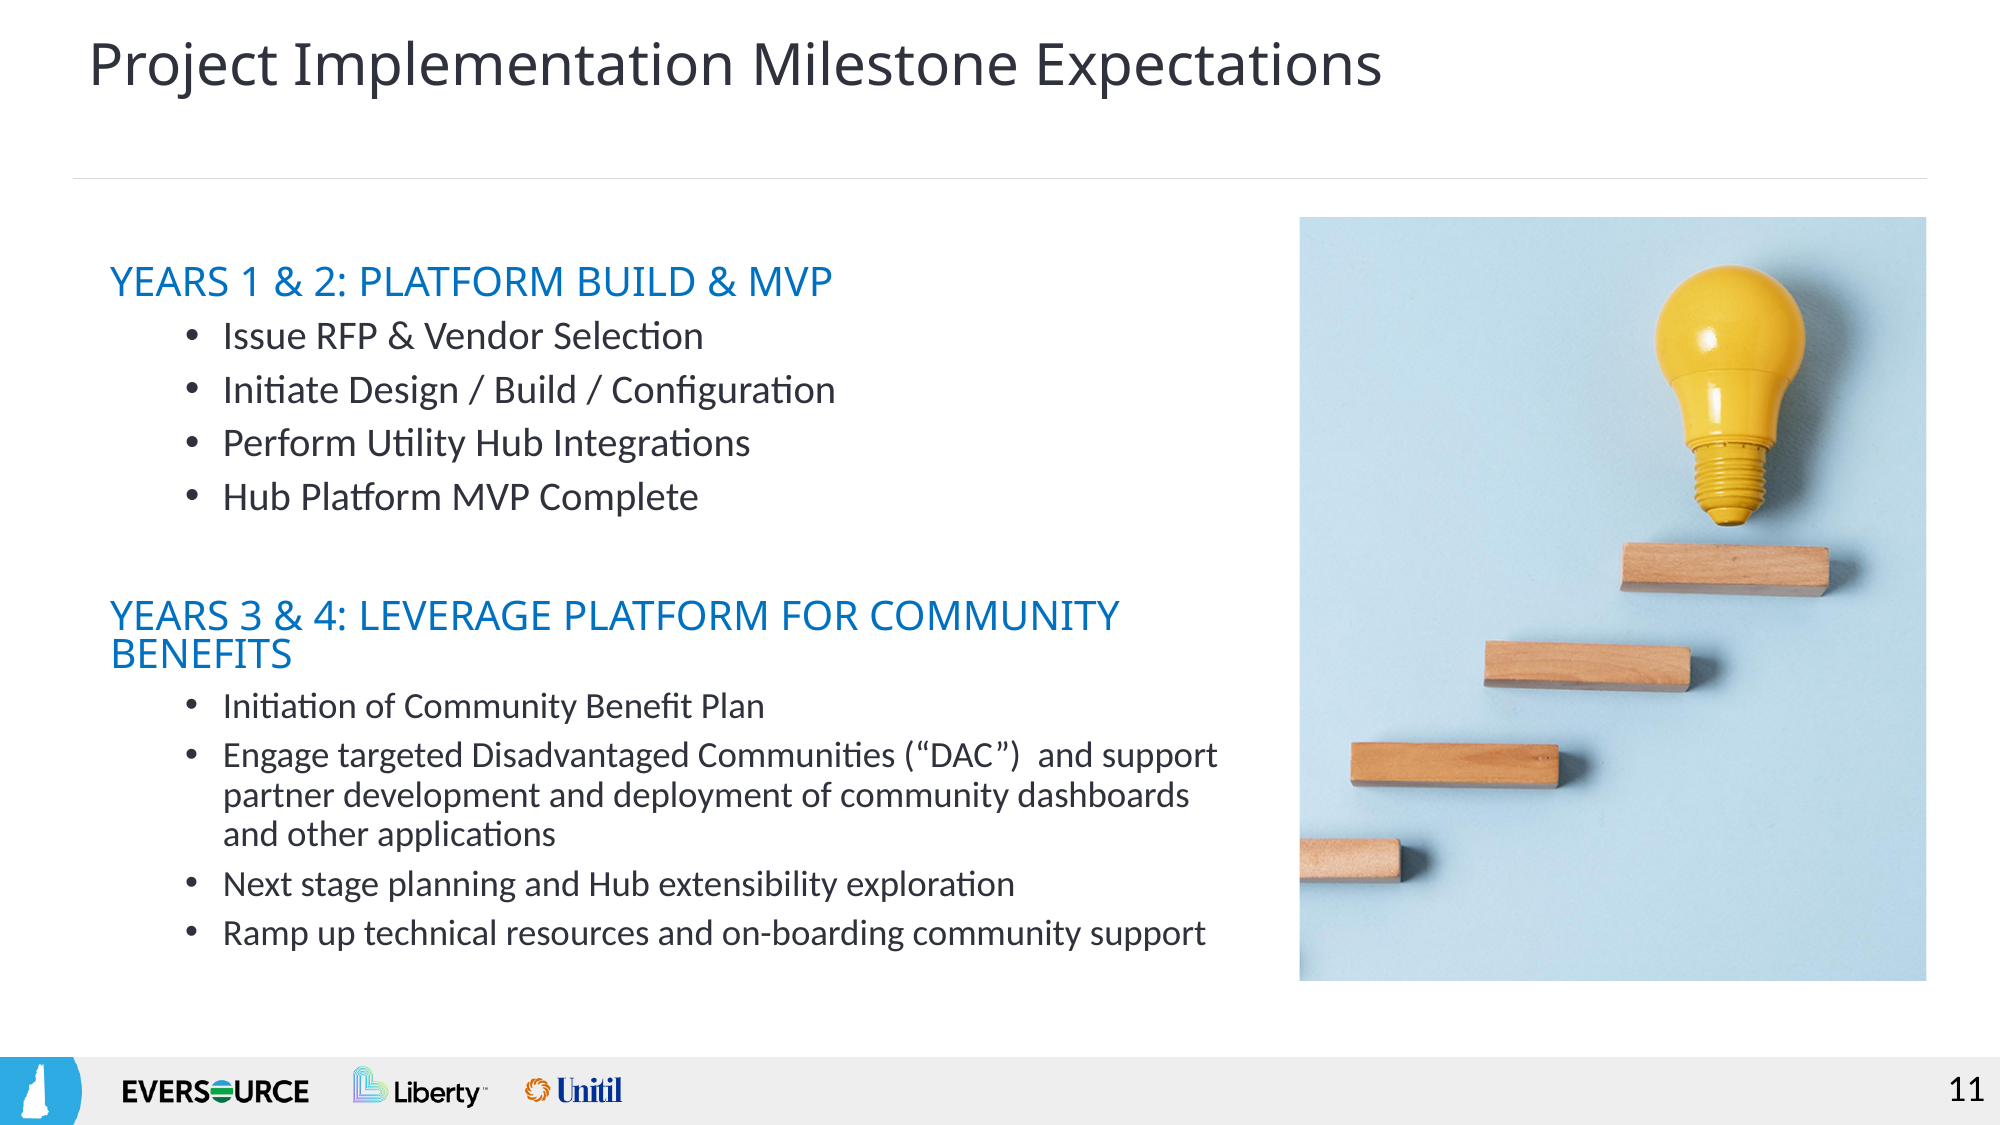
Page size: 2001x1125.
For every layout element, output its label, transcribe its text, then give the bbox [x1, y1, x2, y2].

slide_number 11 [1550, 1057, 2000, 1125]
picture [0, 1057, 1550, 1125]
list YEARS 1 & 2: PLATFORM BUILD & MVP Issue RFP & Vendor Selection Initiate Design / Build / Configuration Perform Utility Hub Integrations Hub Platform MVP Complete YEARS 3 & 4: LEVERAGE PLATFORM FOR COMMUNITY BENEFITS Initiation of Community Benefit Plan Engage targeted Disadvantaged Communities (“DAC”) and support partner development and deployment of community dashboards and other applications Next stage planning and Hub extensibility exploration Ramp up technical resources and on-boarding community support [94, 253, 1251, 968]
title Project Implementation Milestone Expectations [73, 27, 1799, 106]
picture [1299, 217, 1927, 981]
